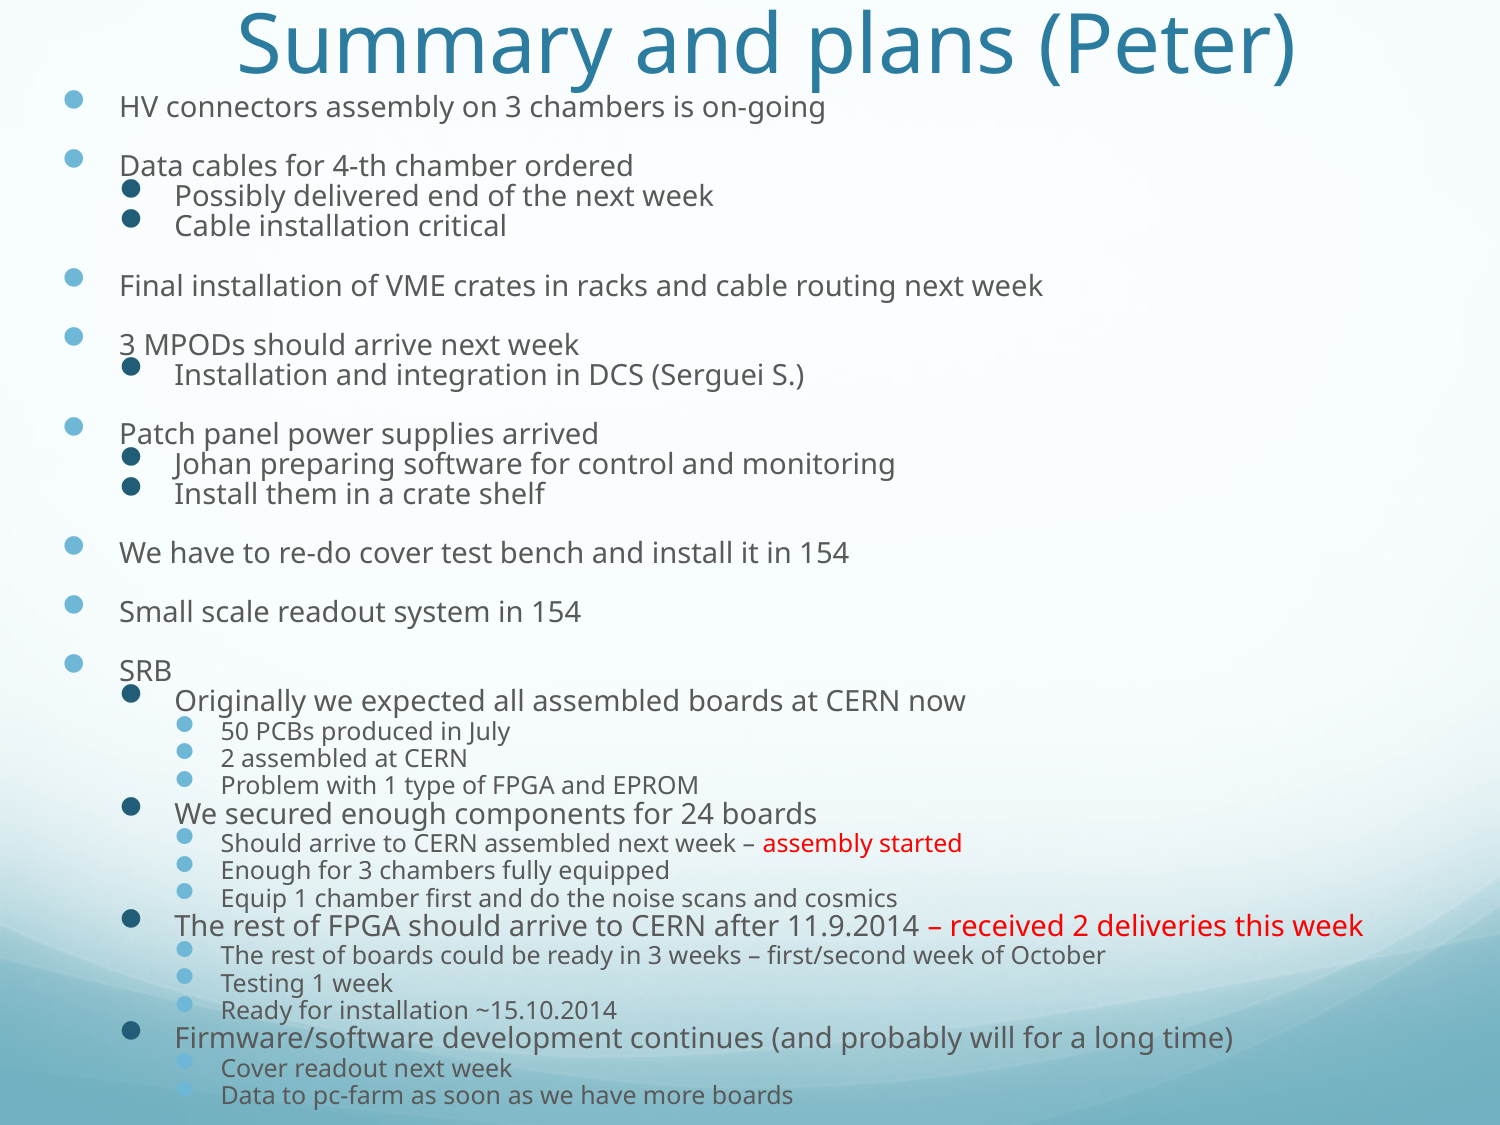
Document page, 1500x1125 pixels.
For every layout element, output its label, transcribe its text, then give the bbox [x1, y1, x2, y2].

list HV connectors assembly on 3 chambers is on-going Data cables for 4-th chamber ordered Possibly delivered end of the next week Cable installation critical Final installation of VME crates in racks and cable routing next week 3 MPODs should arrive next week Installation and integration in DCS (Serguei S.) Patch panel power supplies arrived Johan preparing software for control and monitoring Install them in a crate shelf We have to re-do cover test bench and install it in 154 Small scale readout system in 154 SRB Originally we expected all assembled boards at CERN now 50 PCBs produced in July 2 assembled at CERN Problem with 1 type of FPGA and EPROM We secured enough components for 24 boards Should arrive to CERN assembled next week – assembly started Enough for 3 chambers fully equipped Equip 1 chamber first and do the noise scans and cosmics The rest of FPGA should arrive to CERN after 11.9.2014 – received 2 deliveries this week The rest of boards could be ready in 3 weeks – first/second week of October Testing 1 week Ready for installation ~15.10.2014 Firmware/software development continues (and probably will for a long time) Cover readout next week Data to pc-farm as soon as we have more boards [46, 96, 1397, 1040]
title Summary and plans (Peter) [92, 0, 1443, 99]
